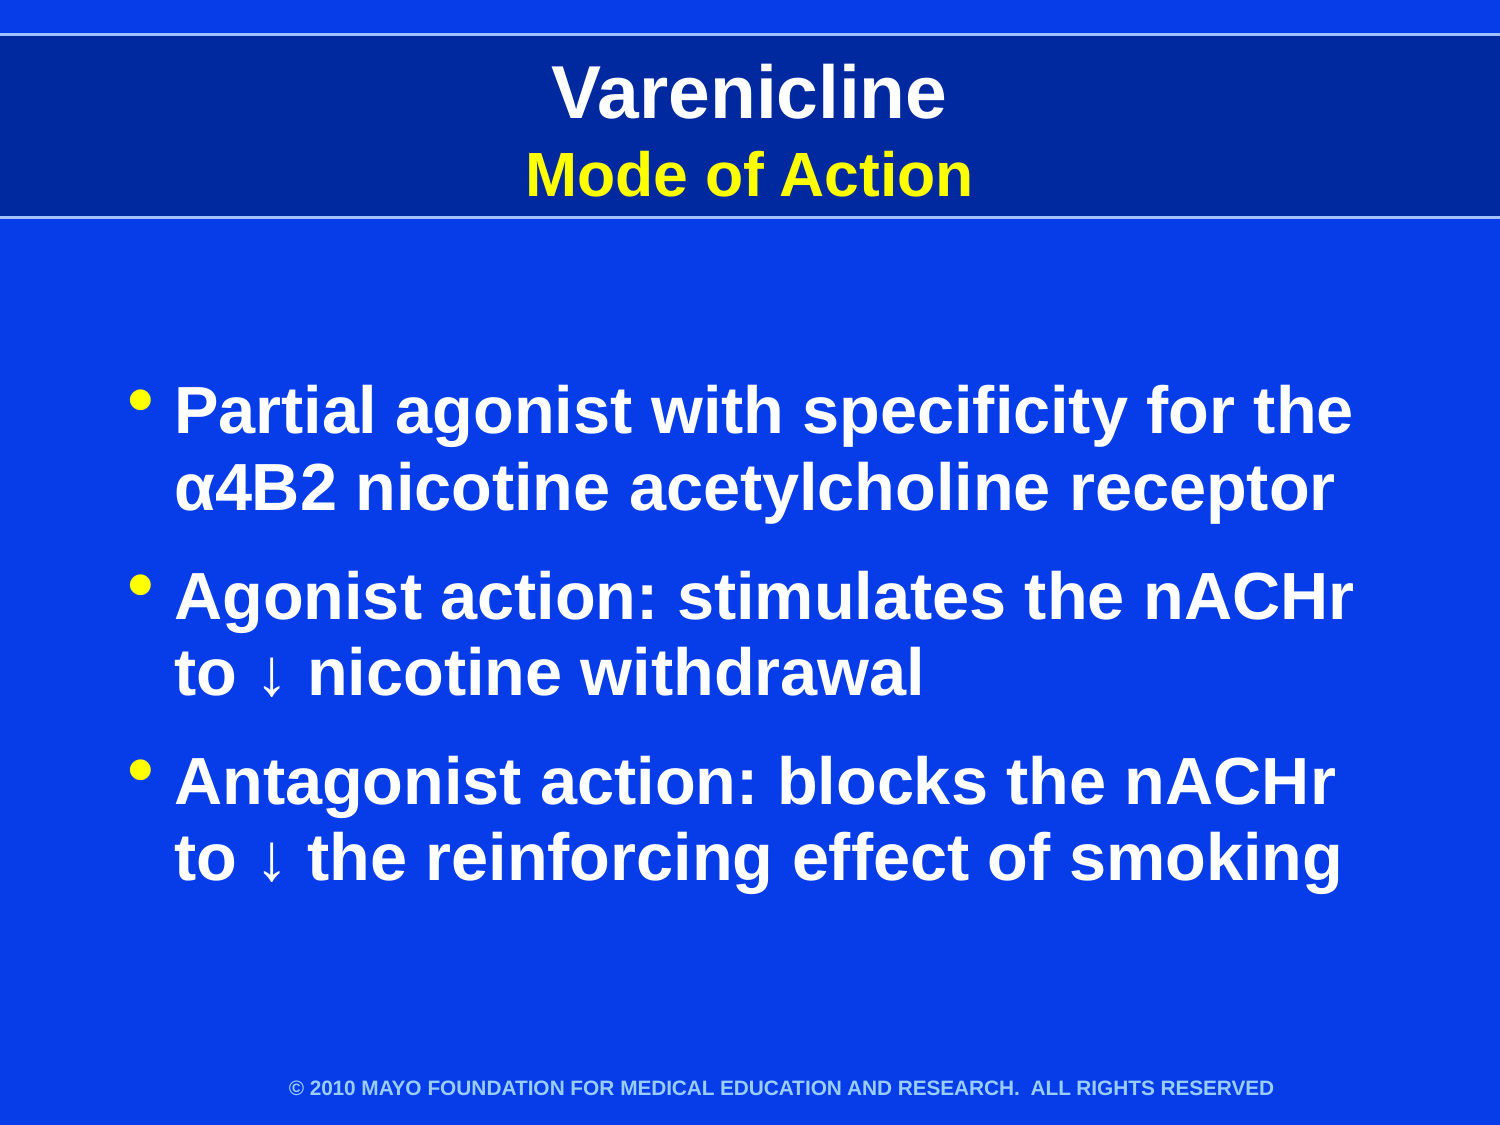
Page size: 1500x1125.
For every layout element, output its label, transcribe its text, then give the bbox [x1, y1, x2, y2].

footer © 2010 MAYO FOUNDATION FOR MEDICAL EDUCATION AND RESEARCH. ALL RIGHTS RESERVED [99, 1074, 1463, 1101]
list Partial agonist with specificity for the α4B2 nicotine acetylcholine receptor Agonist action: stimulates the nACHr to ↓ nicotine withdrawal Antagonist action: blocks the nACHr to ↓ the reinforcing effect of smoking [110, 260, 1401, 1040]
title Varenicline Mode of Action [0, 33, 1500, 219]
